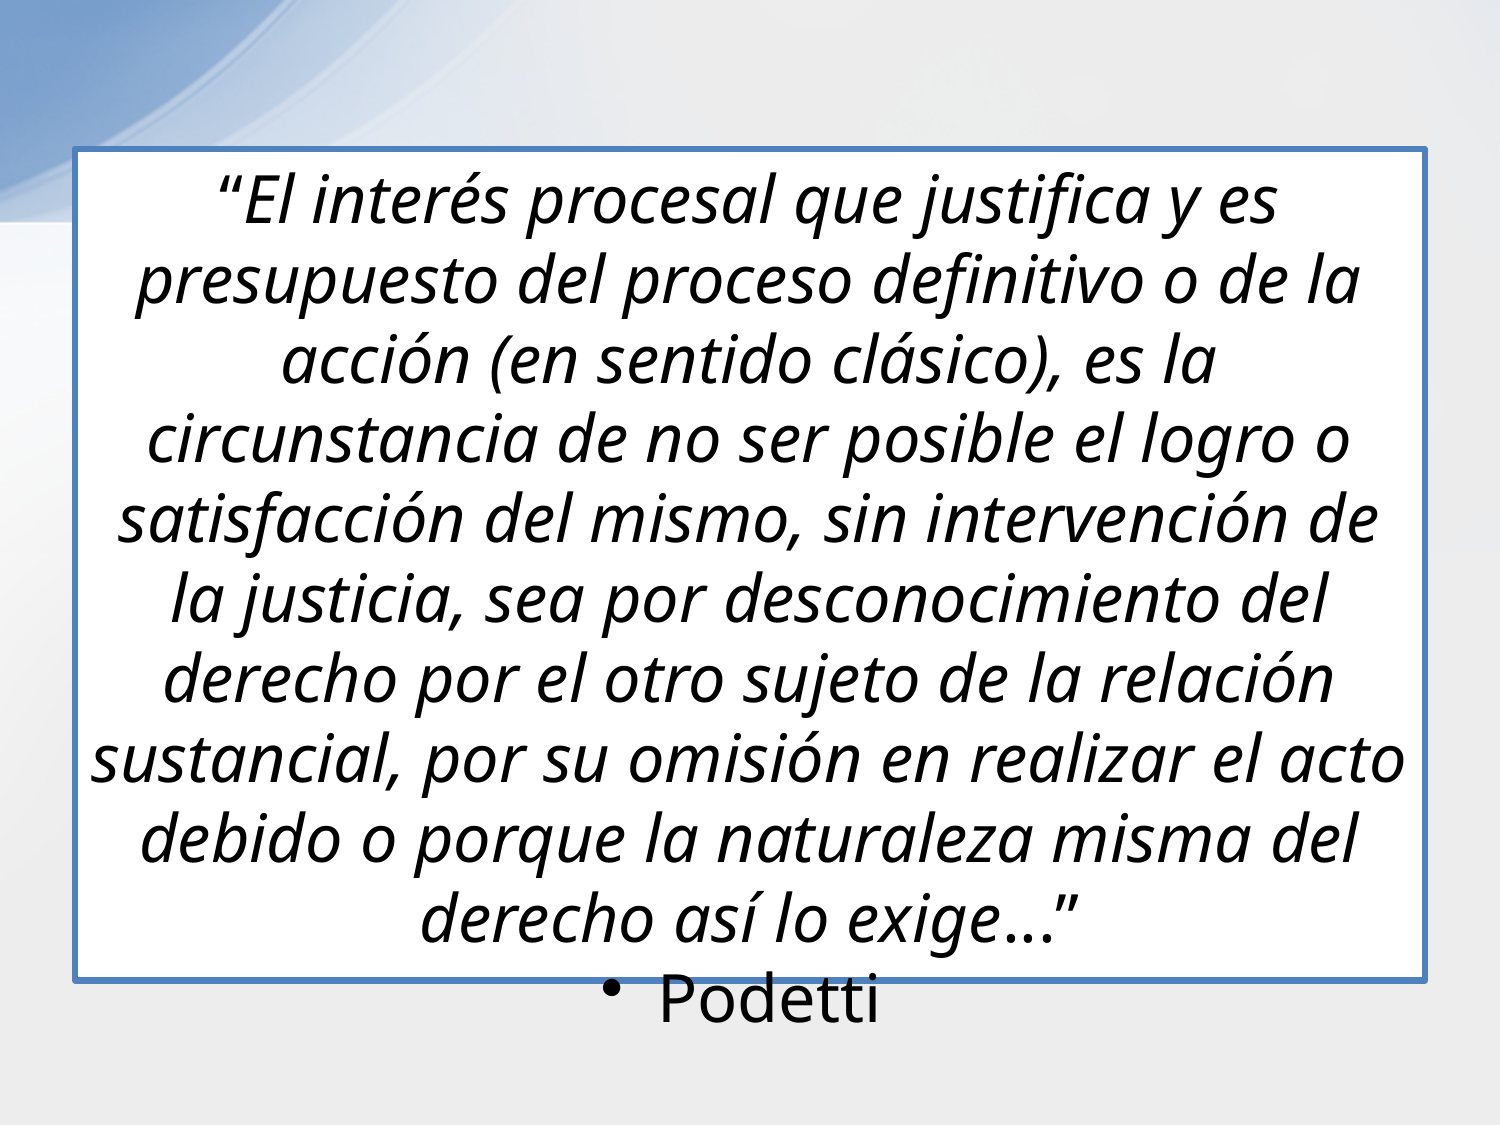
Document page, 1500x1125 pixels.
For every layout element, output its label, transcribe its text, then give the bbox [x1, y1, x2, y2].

picture [0, 0, 1500, 1125]
list “El interés procesal que justifica y es presupuesto del proceso definitivo o de la acción (en sentido clásico), es la circunstancia de no ser posible el logro o satisfacción del mismo, sin intervención de la justicia, sea por desconocimiento del derecho por el otro sujeto de la relación sustancial, por su omisión en realizar el acto debido o porque la naturaleza misma del derecho así lo exige...” Podetti [75, 149, 1425, 981]
